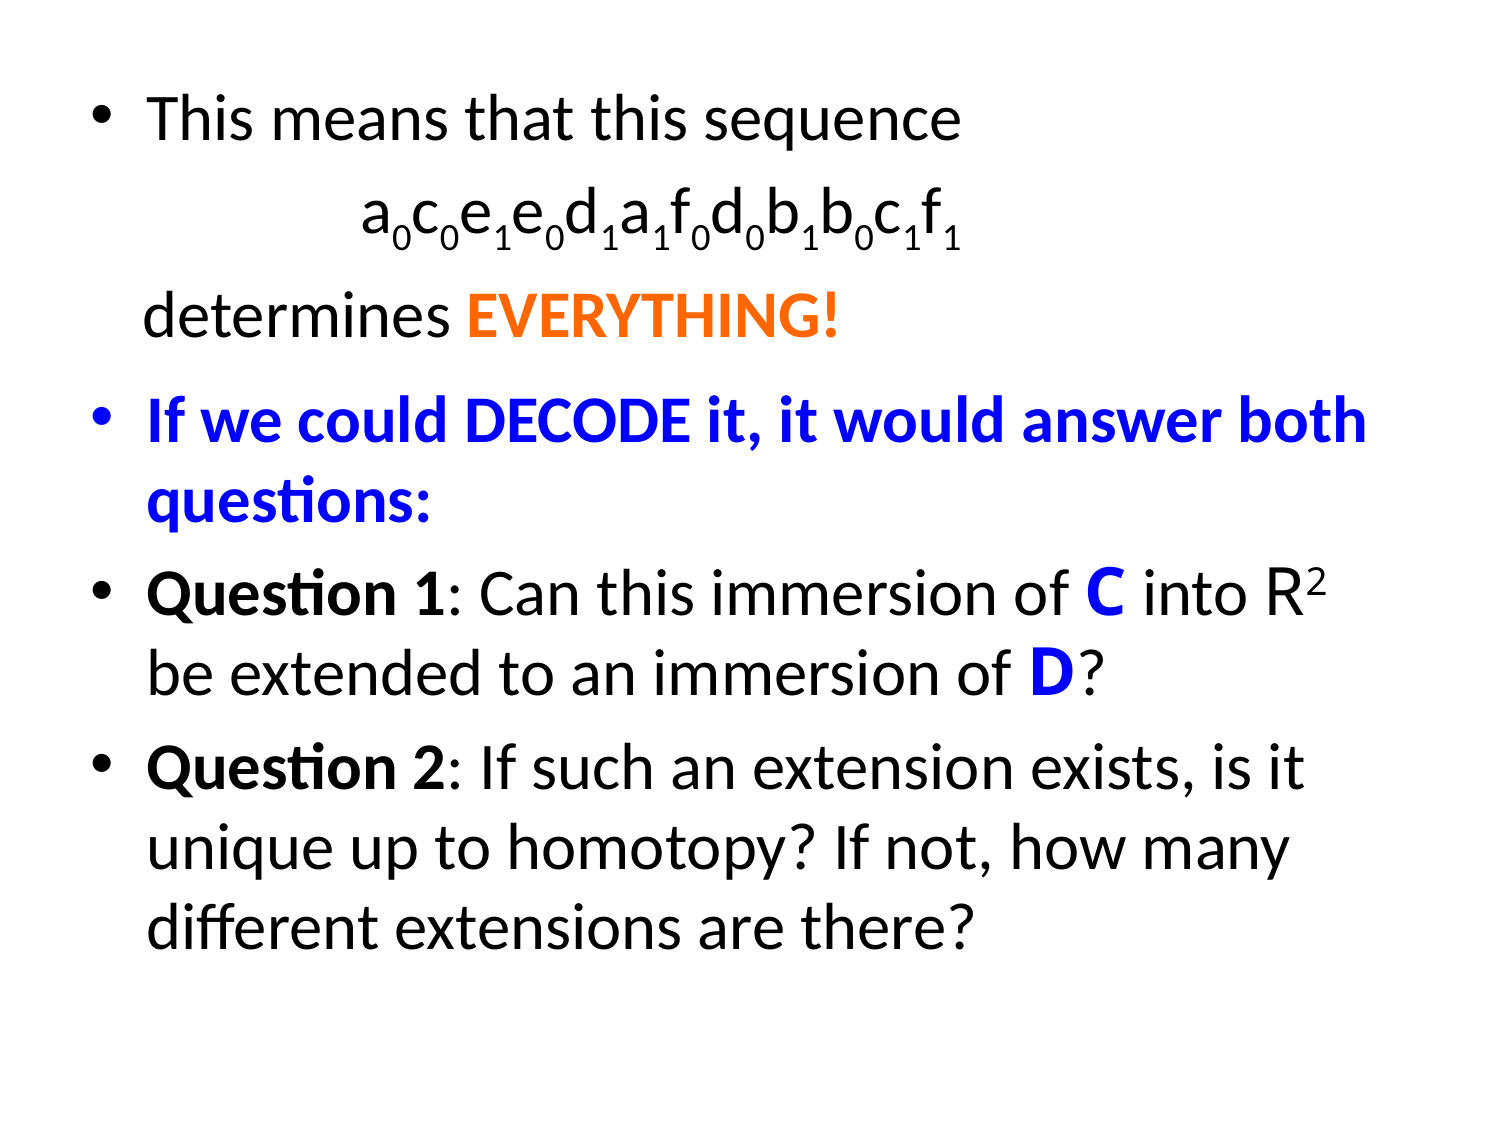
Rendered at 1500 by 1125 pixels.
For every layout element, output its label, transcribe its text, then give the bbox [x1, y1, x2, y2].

list This means that this sequence a0c0e1e0d1a1f0d0b1b0c1f1 determines EVERYTHING! If we could DECODE it, it would answer both questions: Question 1: Can this immersion of C into R2 be extended to an immersion of D? Question 2: If such an extension exists, is it unique up to homotopy? If not, how many different extensions are there? [75, 65, 1425, 1005]
